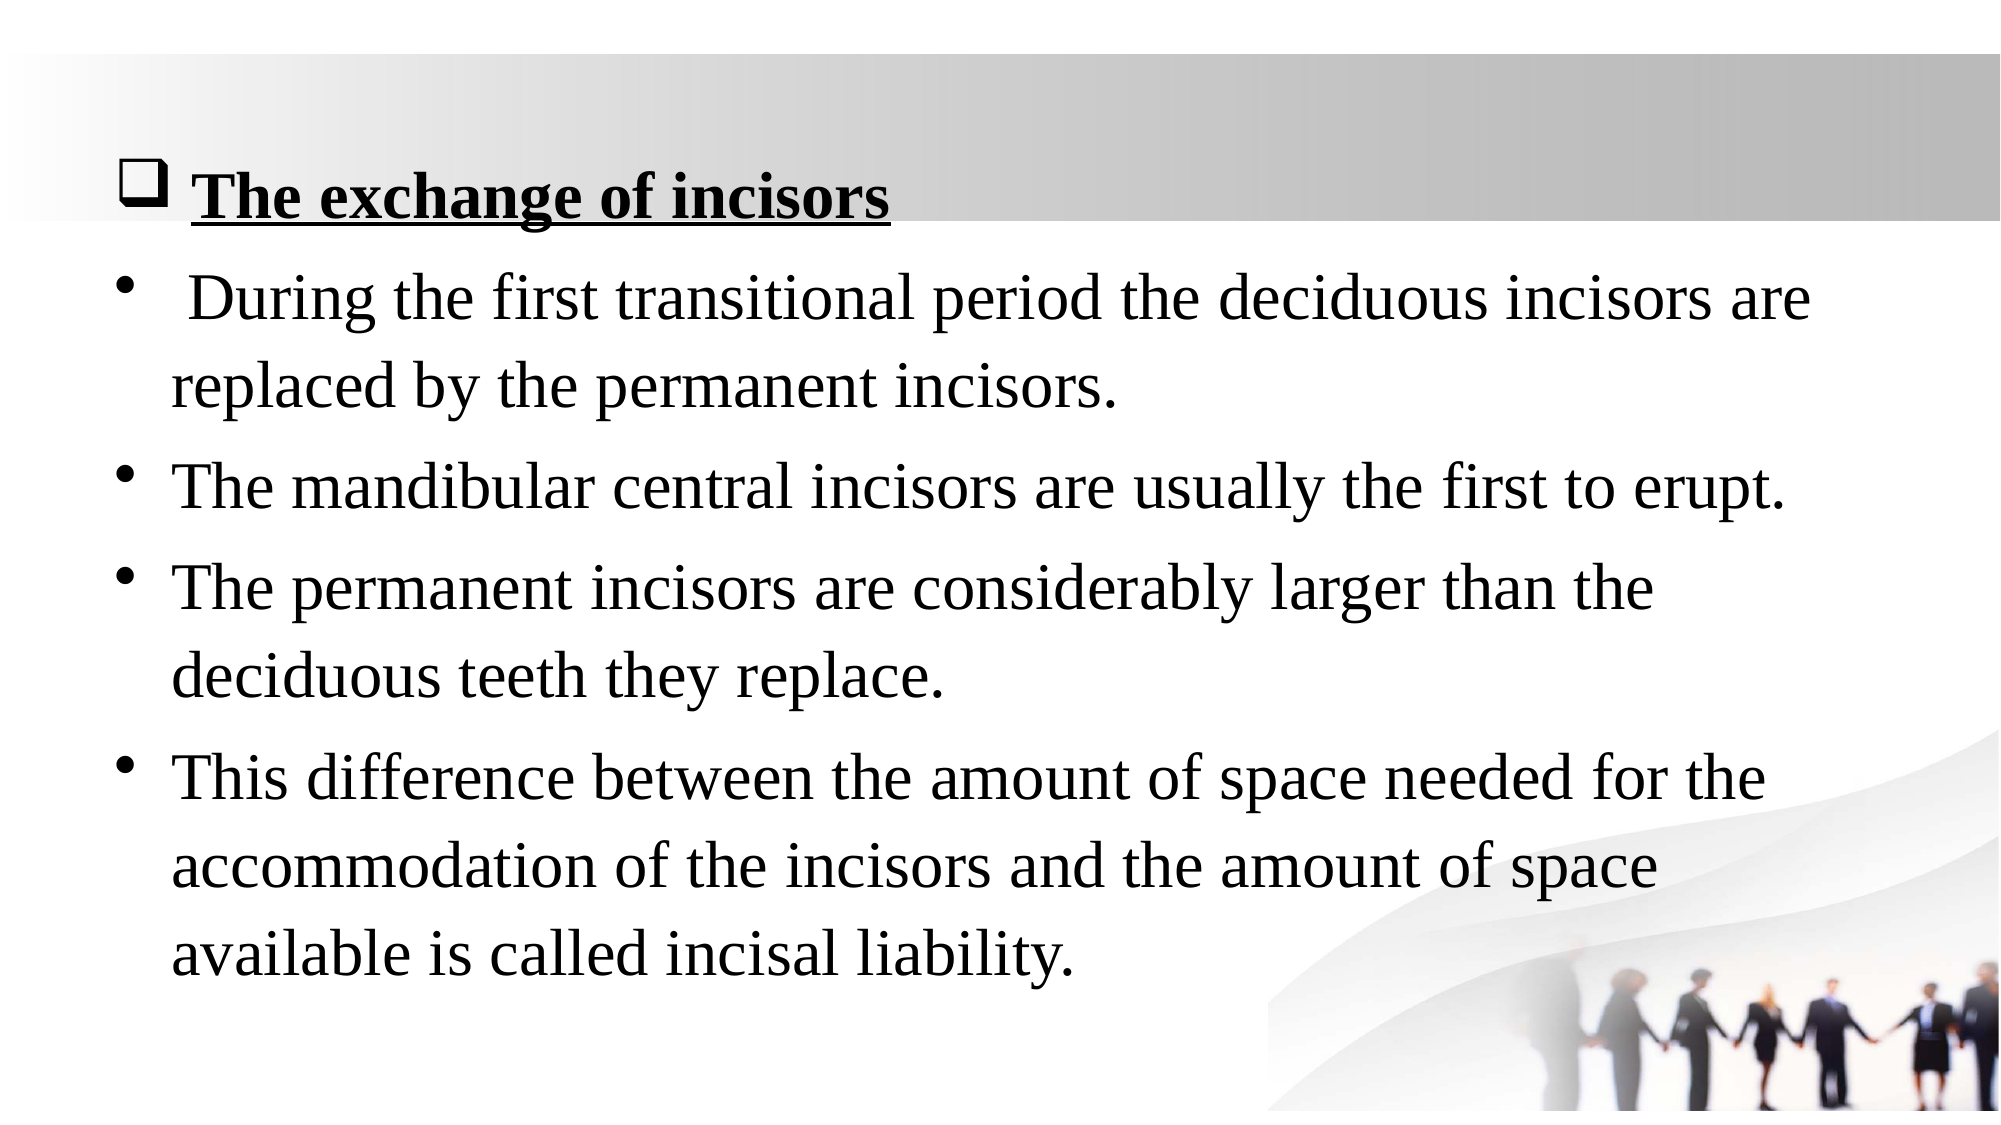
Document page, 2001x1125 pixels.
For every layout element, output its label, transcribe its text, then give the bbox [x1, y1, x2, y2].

list The exchange of incisors During the first transitional period the deciduous incisors are replaced by the permanent incisors. The mandibular central incisors are usually the first to erupt. The permanent incisors are considerably larger than the deciduous teeth they replace. This difference between the amount of space needed for the accommodation of the incisors and the amount of space available is called incisal liability. [99, 135, 1901, 1006]
picture [1268, 728, 1999, 1111]
